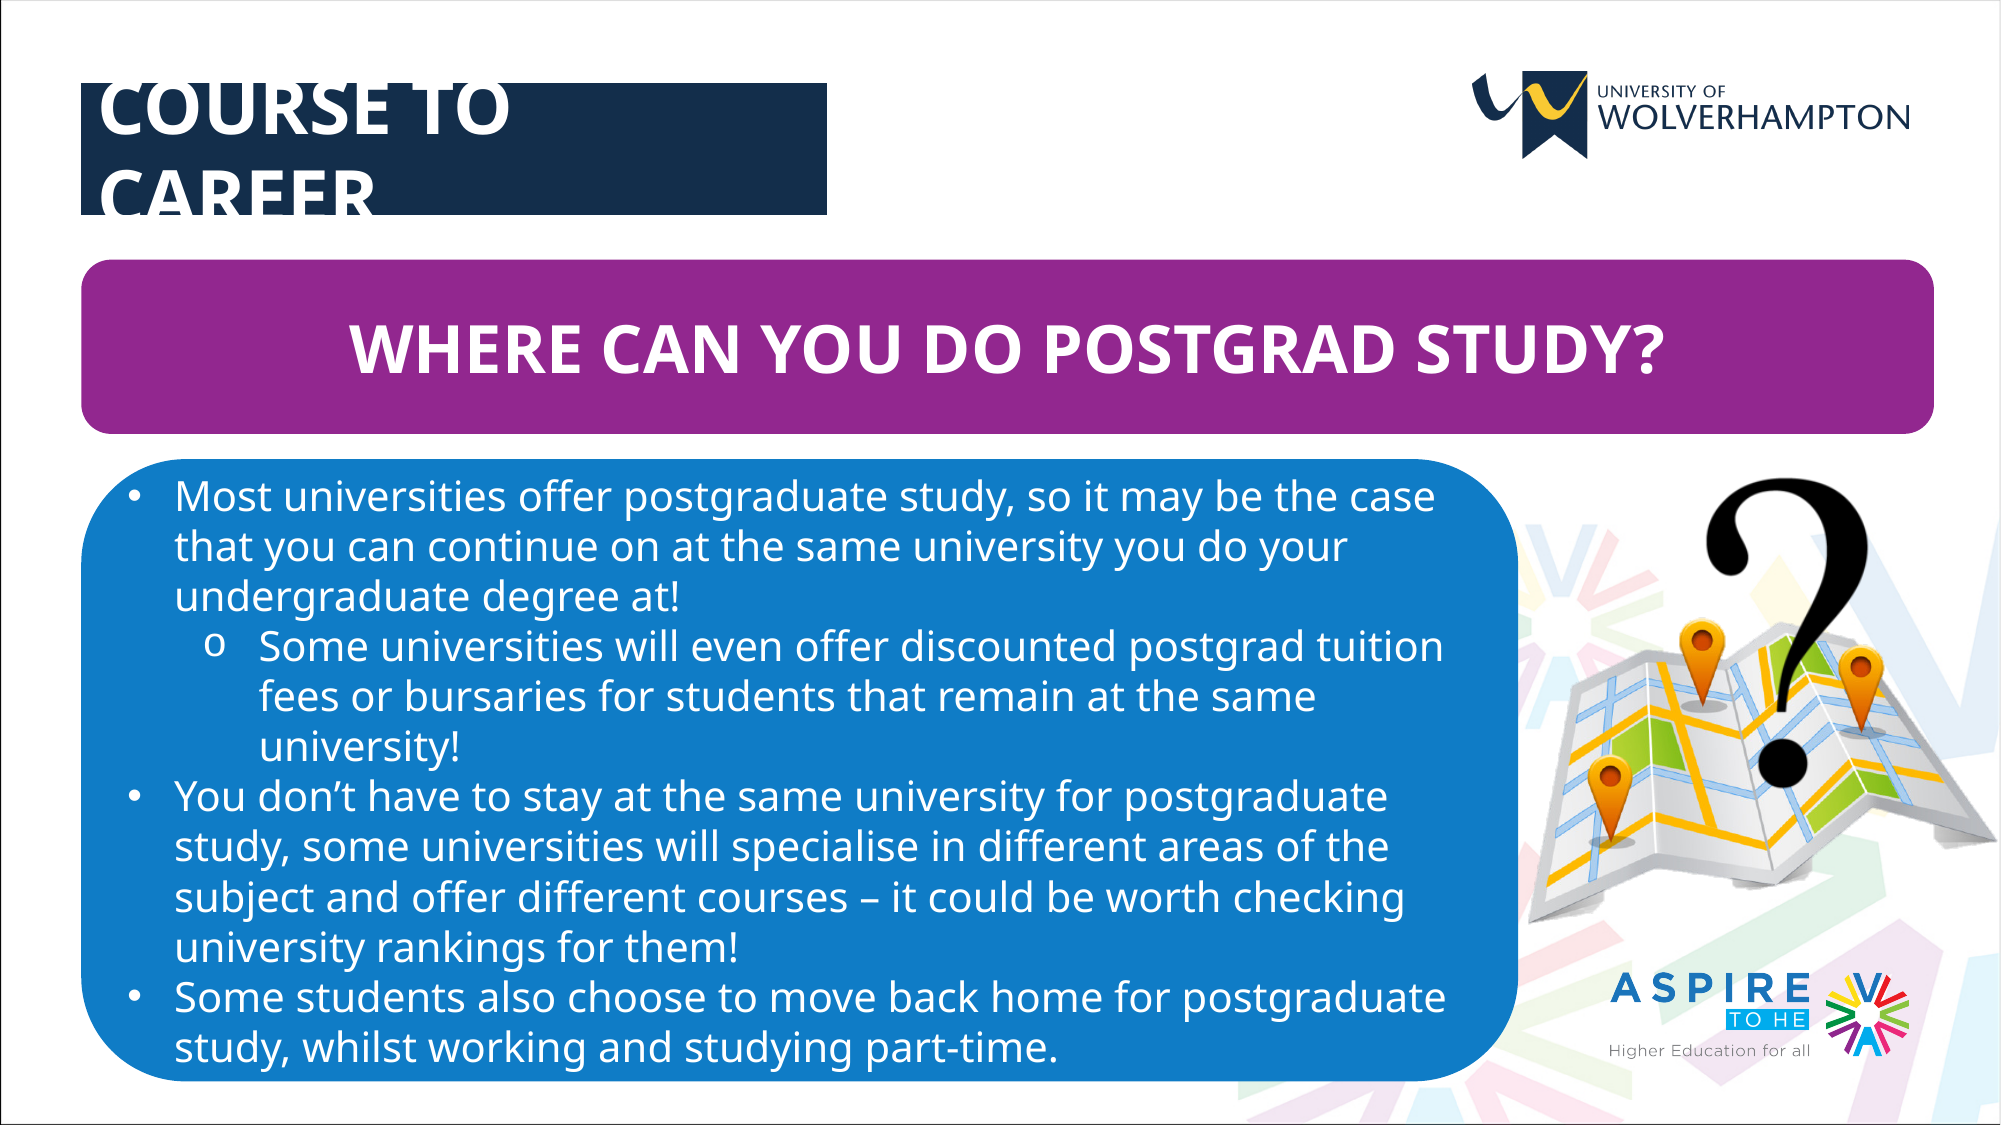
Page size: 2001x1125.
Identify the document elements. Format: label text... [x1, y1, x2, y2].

text_box COURSE TO CAREER [81, 83, 827, 215]
text_box WHERE CAN YOU DO POSTGRAD STUDY? [81, 259, 1934, 434]
text_box Most universities offer postgraduate study, so it may be the case that you can continue on at the same university you do your undergraduate degree at! Some universities will even offer discounted postgrad tuition fees or bursaries for students that remain at the same university! You don’t have to stay at the same university for postgraduate study, some universities will specialise in different areas of the subject and offer different courses – it could be worth checking university rankings for them! Some students also choose to move back home for postgraduate study, whilst working and studying part-time. [81, 459, 1519, 1082]
picture [0, 0, 2001, 1125]
